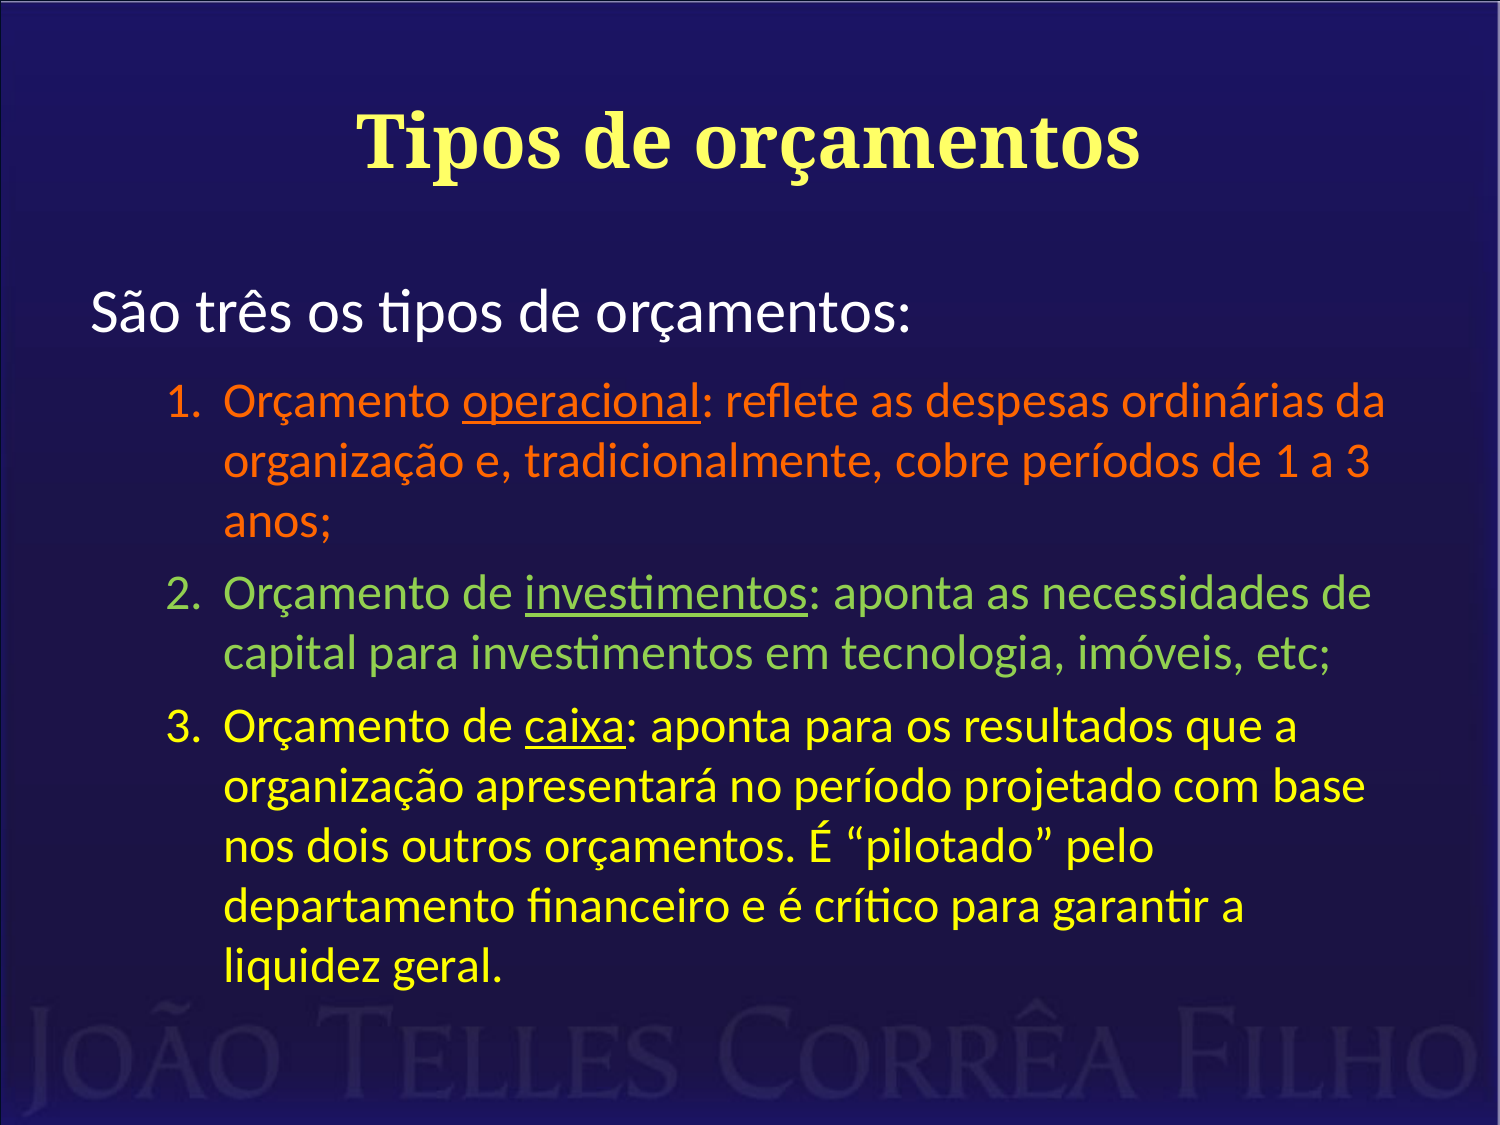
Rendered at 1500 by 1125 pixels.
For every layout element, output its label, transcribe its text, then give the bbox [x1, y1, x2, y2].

title Tipos de orçamentos [74, 44, 1426, 233]
picture [1, 1, 1500, 1125]
list São três os tipos de orçamentos: Orçamento operacional: reflete as despesas ordinárias da organização e, tradicionalmente, cobre períodos de 1 a 3 anos; Orçamento de investimentos: aponta as necessidades de capital para investimentos em tecnologia, imóveis, etc; Orçamento de caixa: aponta para os resultados que a organização apresentará no período projetado com base nos dois outros orçamentos. É “pilotado” pelo departamento financeiro e é crítico para garantir a liquidez geral. [74, 262, 1426, 1012]
